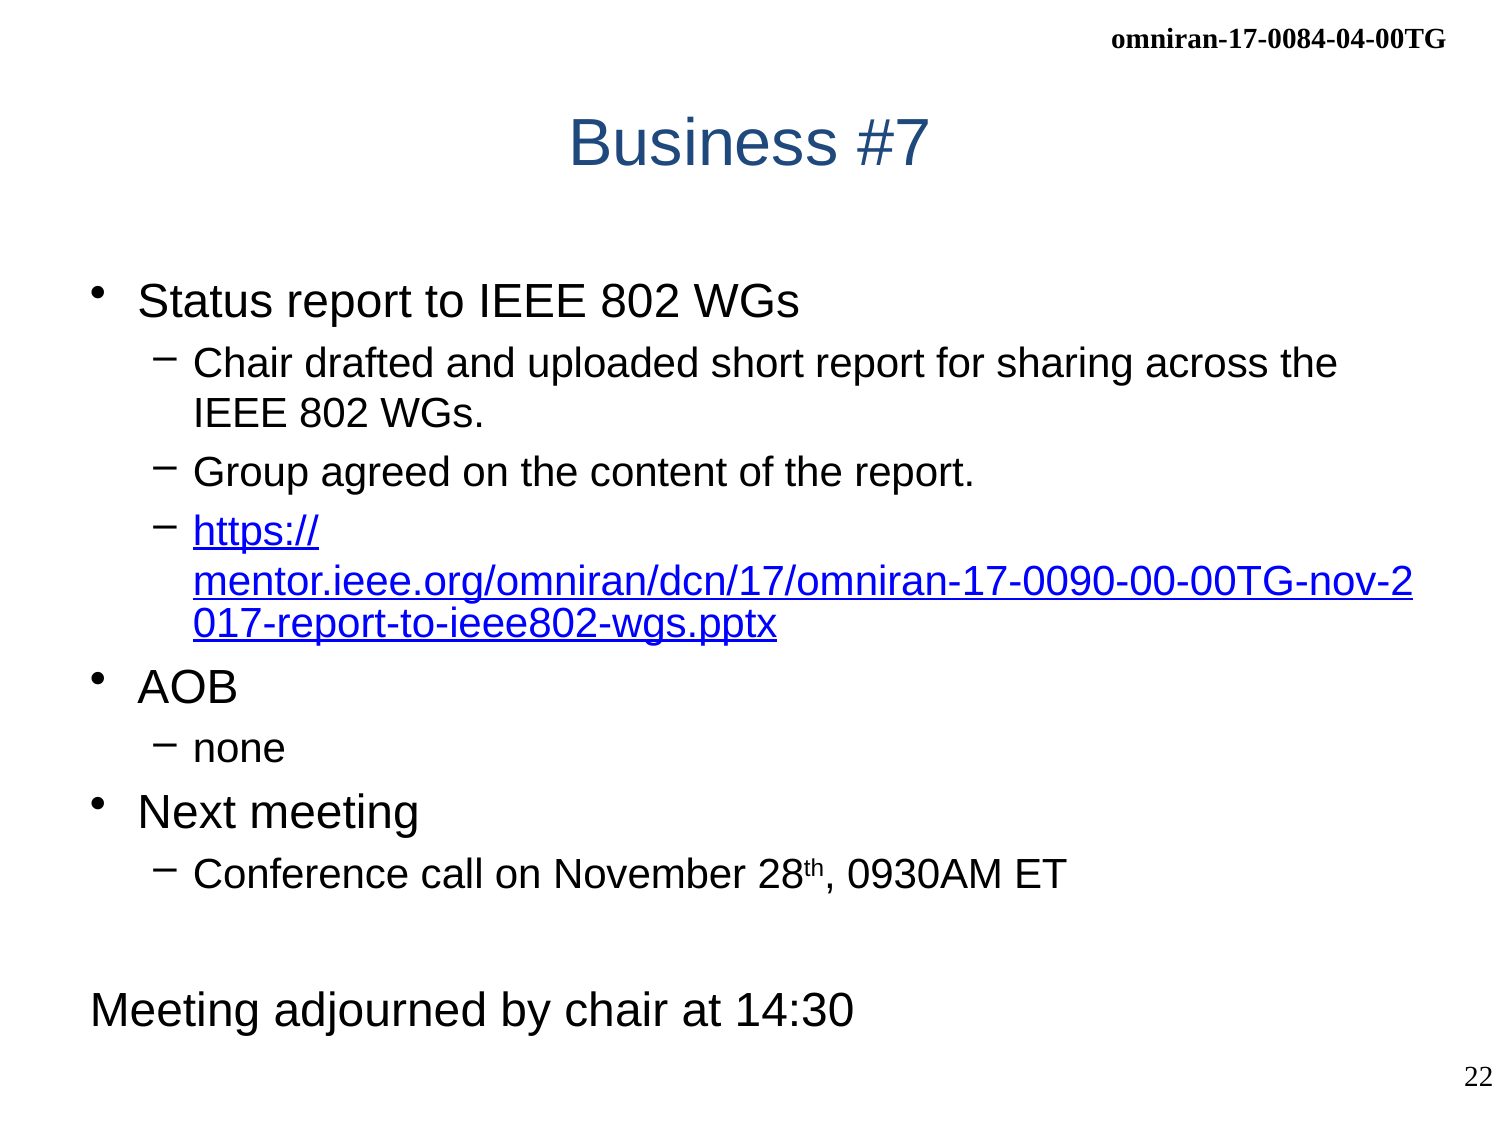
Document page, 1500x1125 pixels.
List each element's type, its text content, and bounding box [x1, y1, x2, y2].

title Business #7 [75, 45, 1425, 233]
list Status report to IEEE 802 WGs Chair drafted and uploaded short report for sharing across the IEEE 802 WGs. Group agreed on the content of the report. https://mentor.ieee.org/omniran/dcn/17/omniran-17-0090-00-00TG-nov-2017-report-to-ieee802-wgs.pptx AOB none Next meeting Conference call on November 28th, 0930AM ET Meeting adjourned by chair at 14:30 [75, 262, 1425, 1005]
